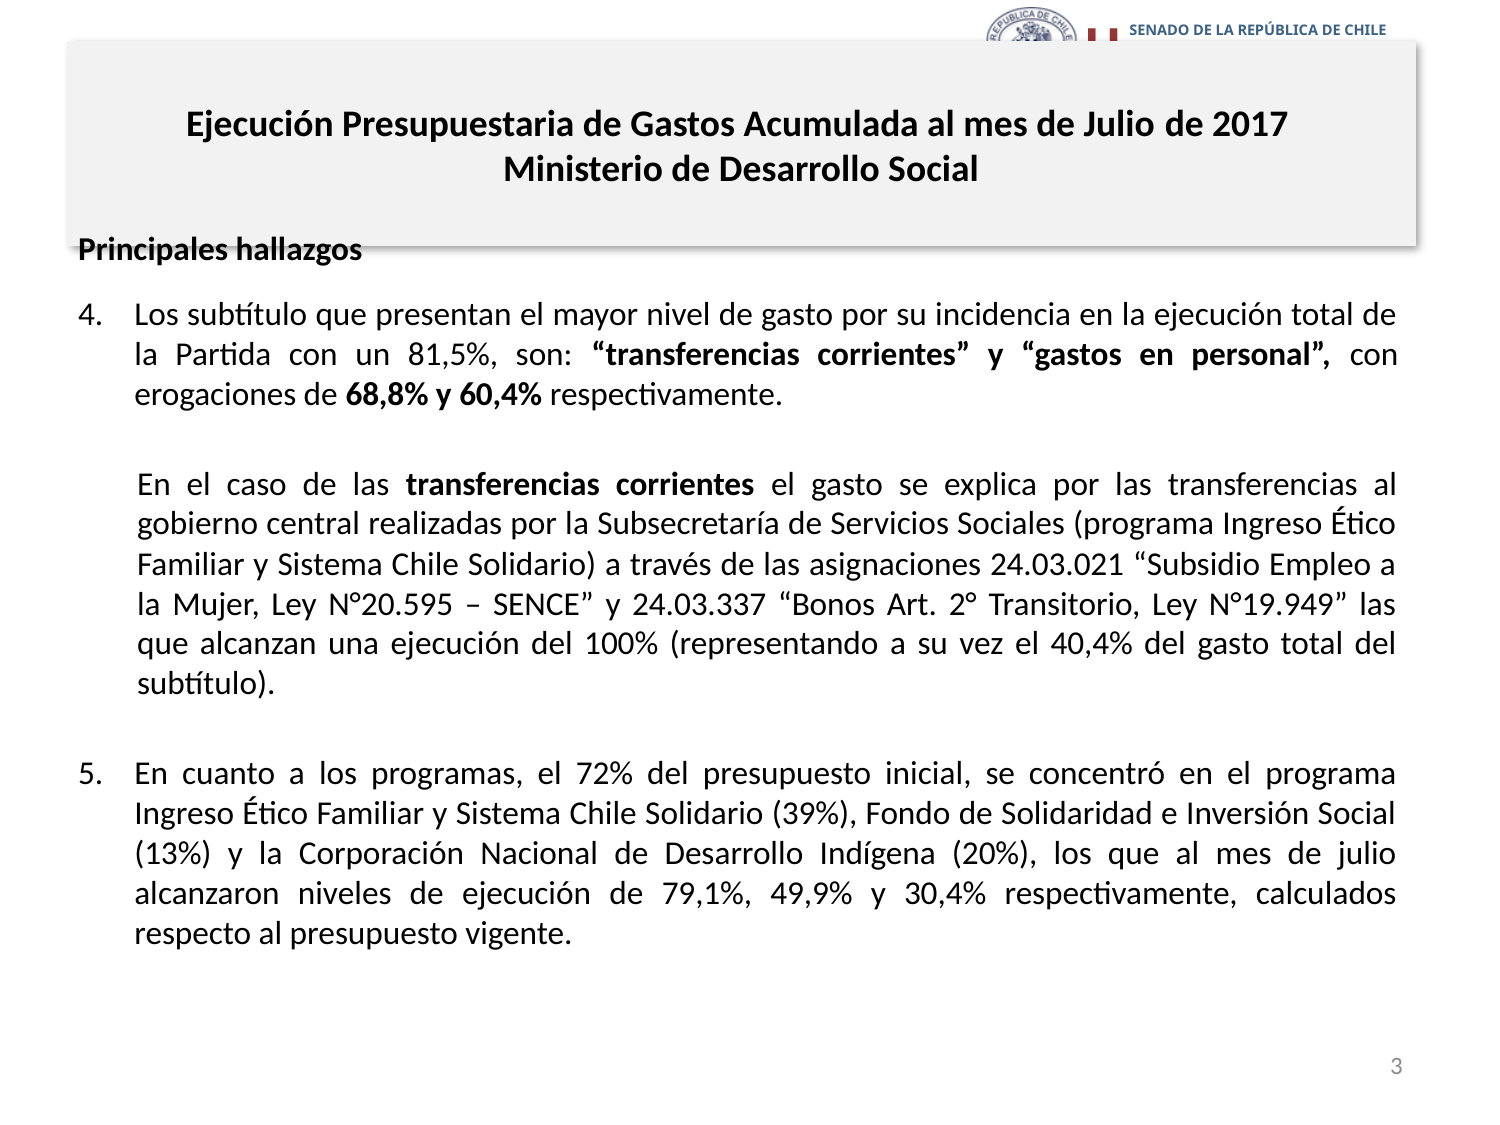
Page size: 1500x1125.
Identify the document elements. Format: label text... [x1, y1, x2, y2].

picture [986, 7, 1079, 41]
title Ejecución Presupuestaria de Gastos Acumulada al mes de Julio de 2017 Ministerio de Desarrollo Social [67, 41, 1415, 246]
slide_number 3 [1067, 1035, 1418, 1095]
text_box Principales hallazgos Los subtítulo que presentan el mayor nivel de gasto por su incidencia en la ejecución total de la Partida con un 81,5%, son: “transferencias corrientes” y “gastos en personal”, con erogaciones de 68,8% y 60,4% respectivamente. En el caso de las transferencias corrientes el gasto se explica por las transferencias al gobierno central realizadas por la Subsecretaría de Servicios Sociales (programa Ingreso Ético Familiar y Sistema Chile Solidario) a través de las asignaciones 24.03.021 “Subsidio Empleo a la Mujer, Ley N°20.595 – SENCE” y 24.03.337 “Bonos Art. 2° Transitorio, Ley N°19.949” las que alcanzan una ejecución del 100% (representando a su vez el 40,4% del gasto total del subtítulo). En cuanto a los programas, el 72% del presupuesto inicial, se concentró en el programa Ingreso Ético Familiar y Sistema Chile Solidario (39%), Fondo de Solidaridad e Inversión Social (13%) y la Corporación Nacional de Desarrollo Indígena (20%), los que al mes de julio alcanzaron niveles de ejecución de 79,1%, 49,9% y 30,4% respectivamente, calculados respecto al presupuesto vigente. [63, 219, 1414, 1083]
